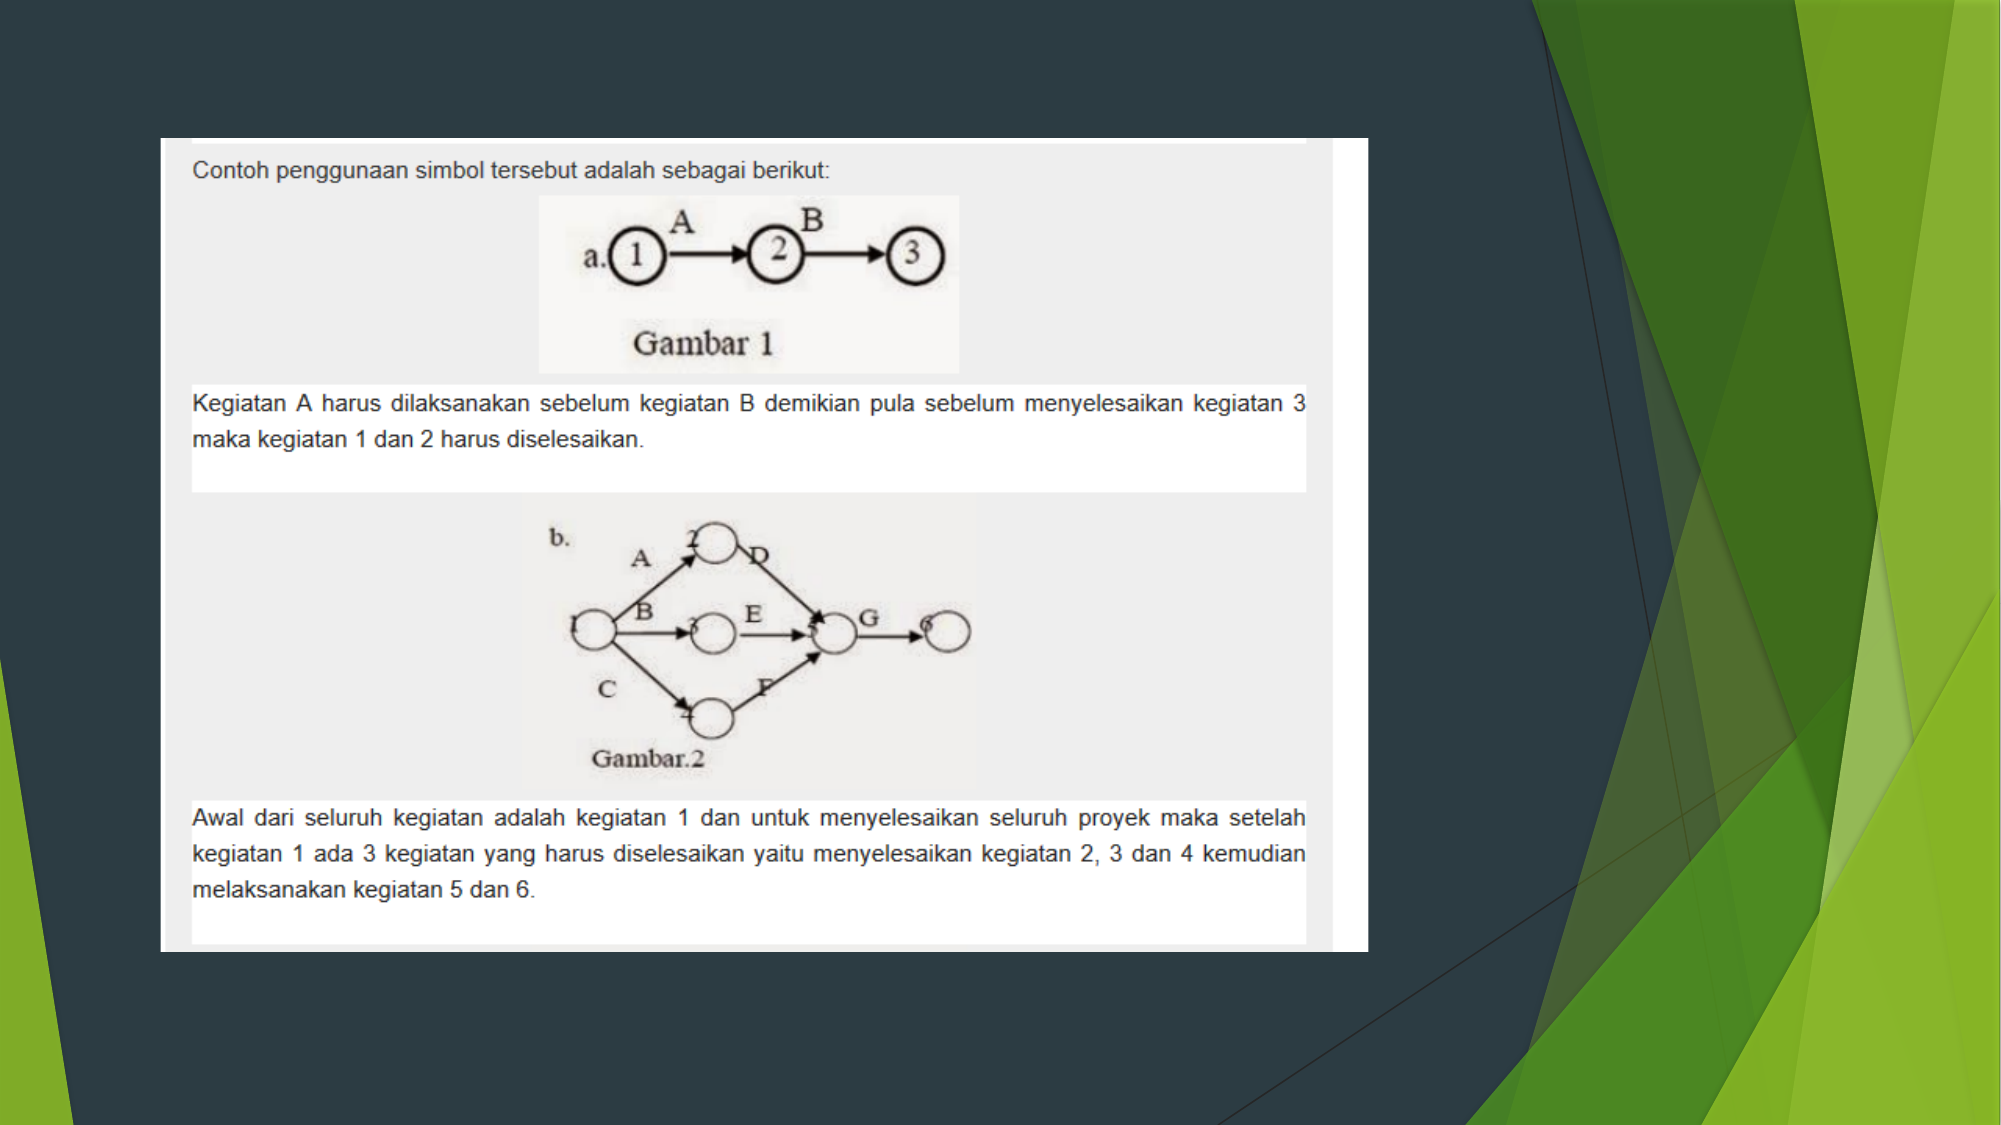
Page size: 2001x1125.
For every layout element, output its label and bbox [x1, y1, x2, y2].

picture [159, 137, 1369, 953]
